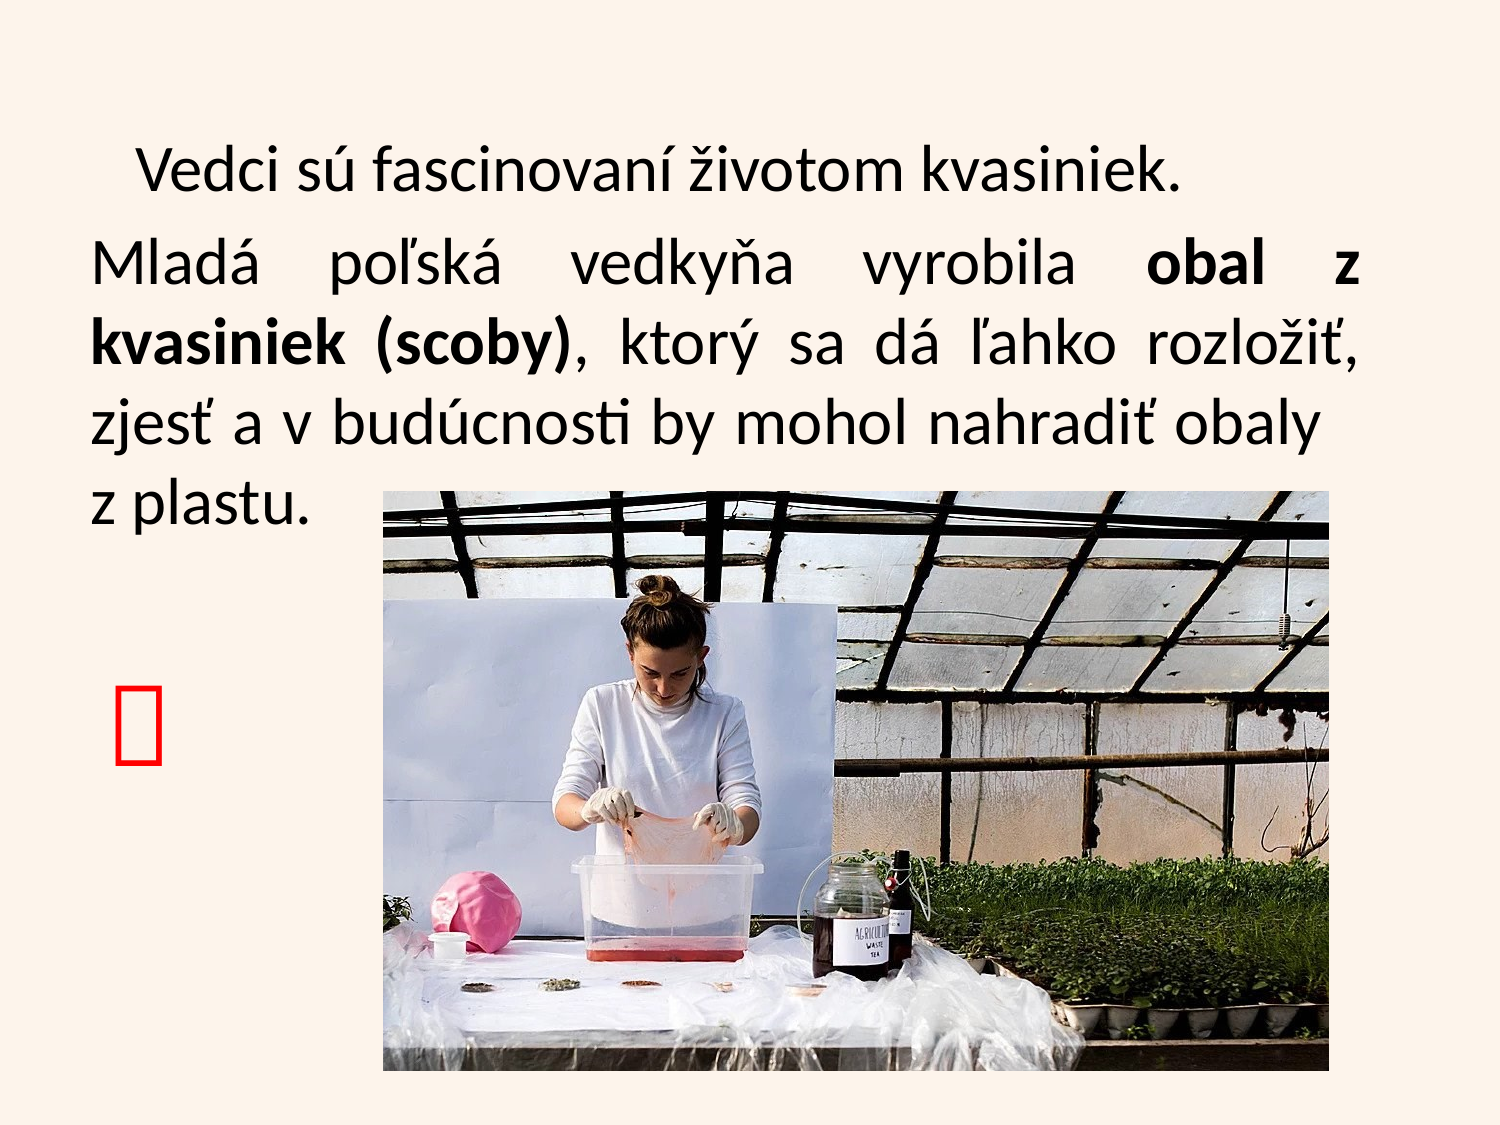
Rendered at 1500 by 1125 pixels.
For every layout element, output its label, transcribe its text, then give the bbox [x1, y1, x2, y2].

list Vedci sú fascinovaní životom kvasiniek. Mladá poľská vedkyňa vyrobila obal z kvasiniek (scoby), ktorý sa dá ľahko rozložiť, zjesť a v budúcnosti by mohol nahradiť obaly z plastu.  [75, 117, 1376, 1005]
picture [383, 491, 1329, 1071]
